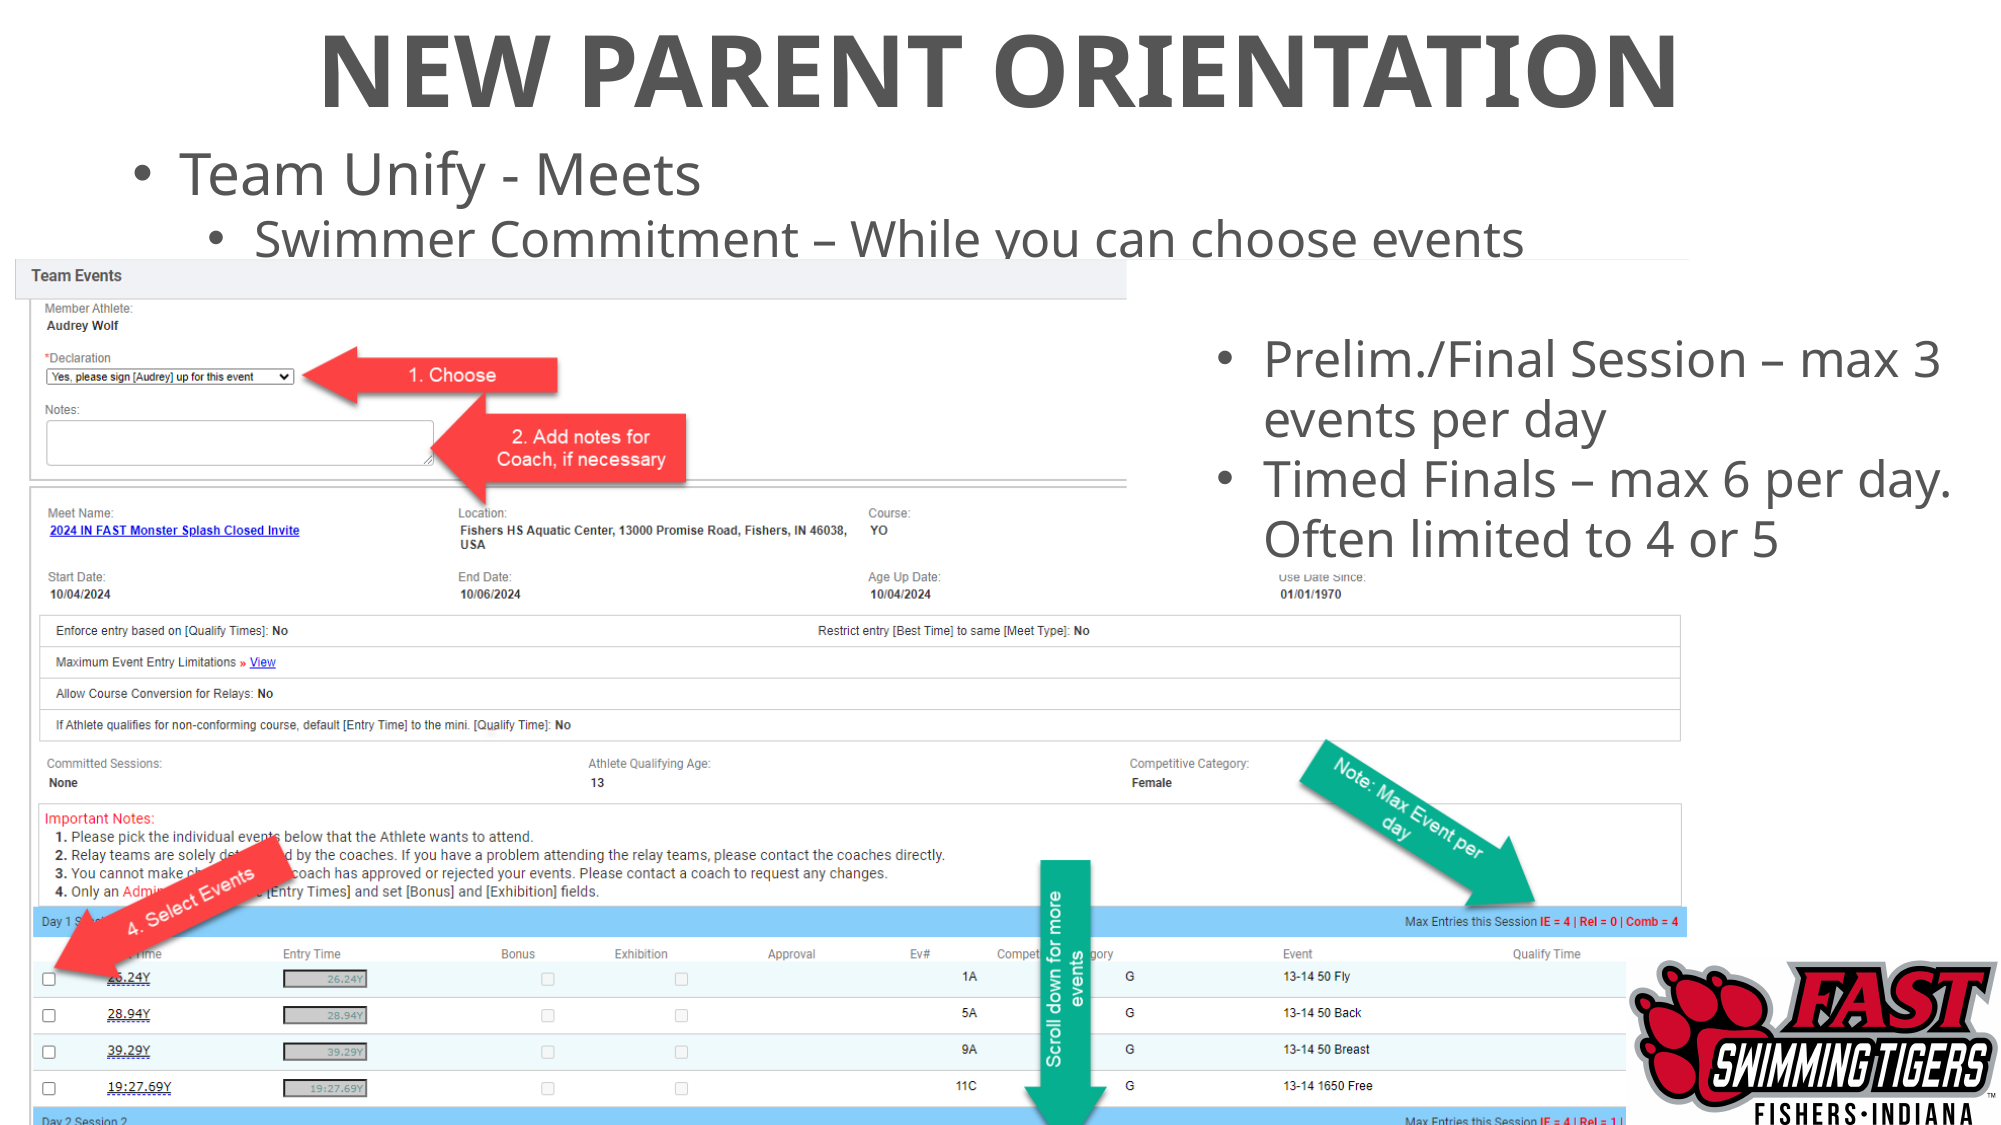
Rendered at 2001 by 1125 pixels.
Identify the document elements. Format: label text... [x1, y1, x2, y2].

text_box NEW PARENT ORIENTATION [0, 0, 2000, 135]
text_box Team Unify - Meets Swimmer Commitment – While you can choose events [117, 129, 1941, 259]
text_box Prelim./Final Session – max 3 events per day Timed Finals – max 6 per day. Often limited to 4 or 5 [1690, 259, 1971, 575]
picture [14, 259, 2000, 1125]
